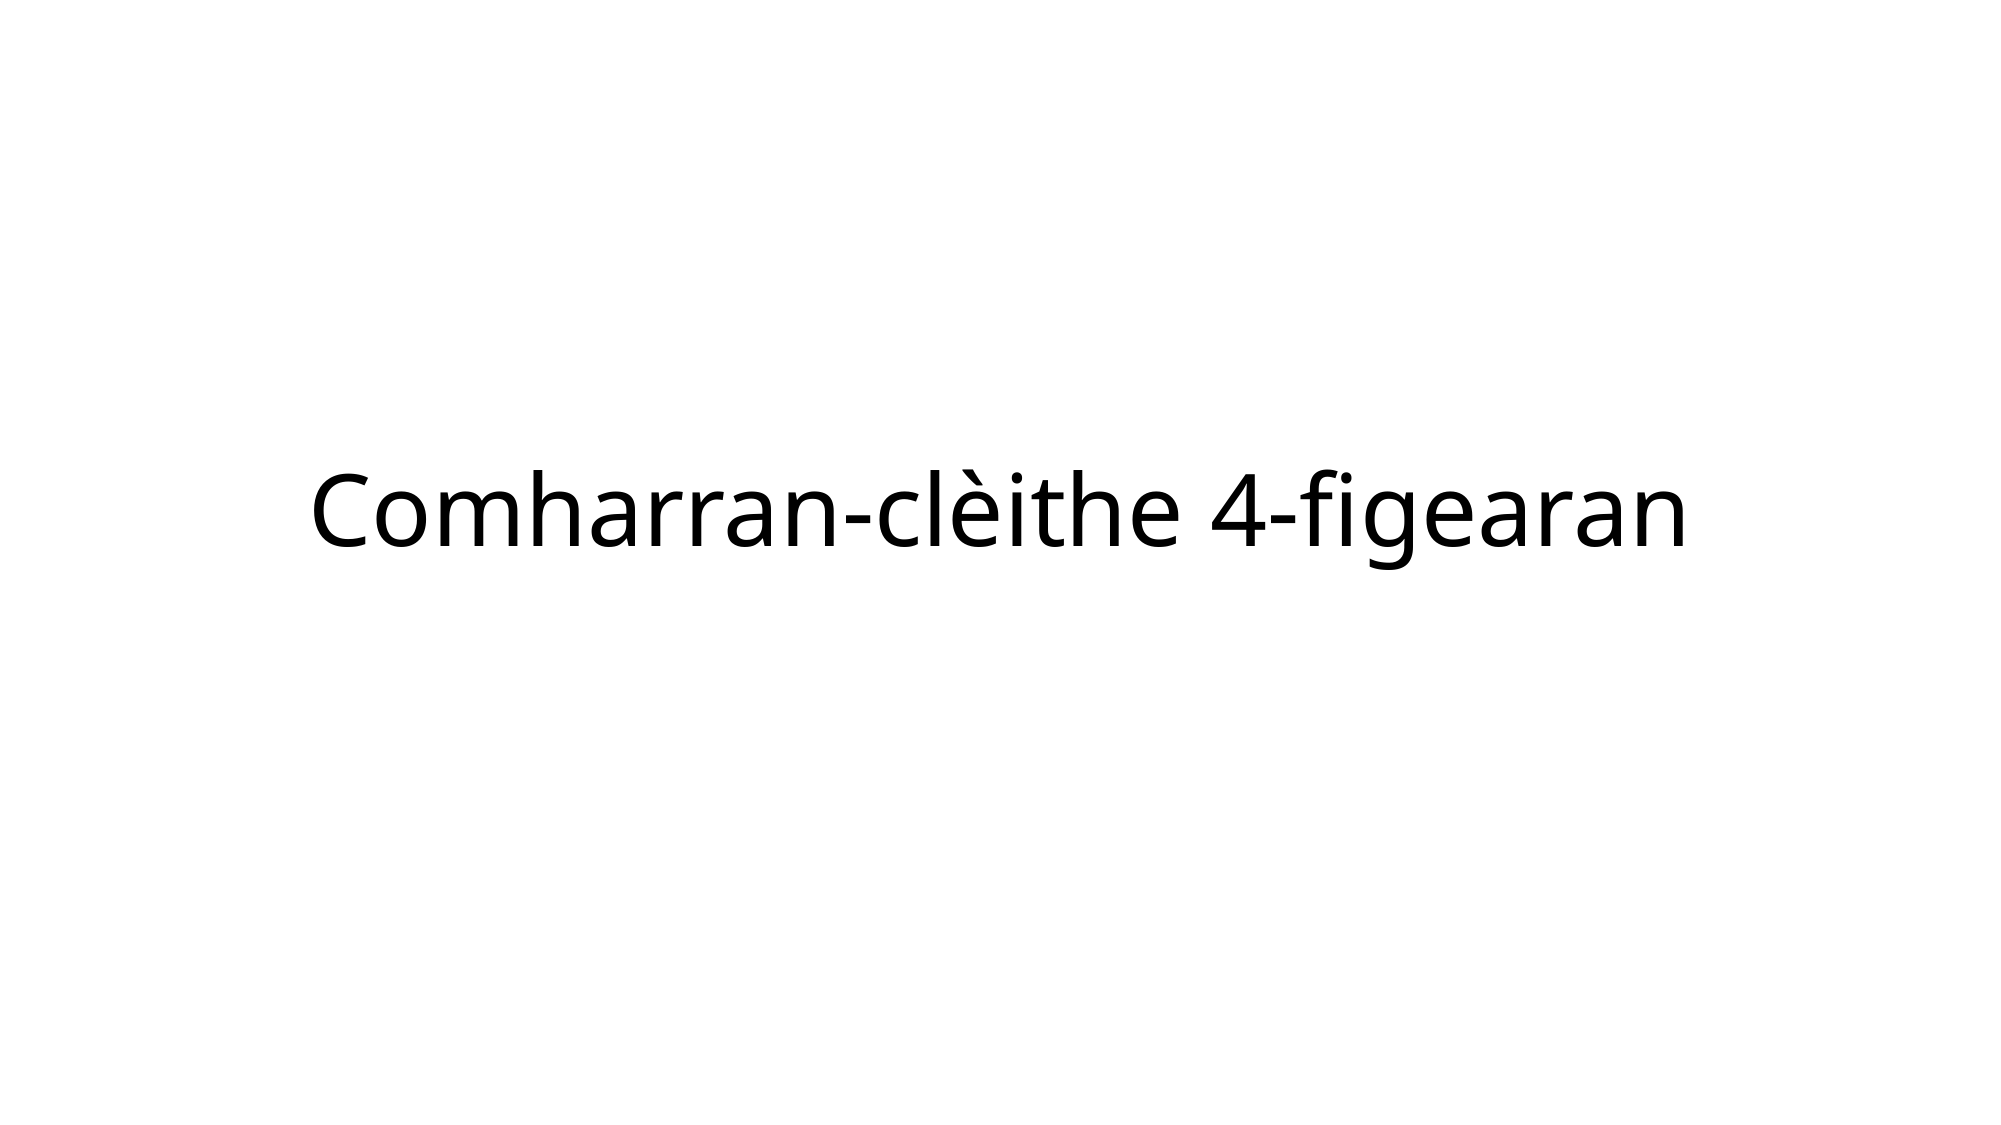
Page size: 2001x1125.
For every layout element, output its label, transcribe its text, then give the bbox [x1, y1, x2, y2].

title Comharran-clèithe 4-figearan [249, 184, 1750, 576]
